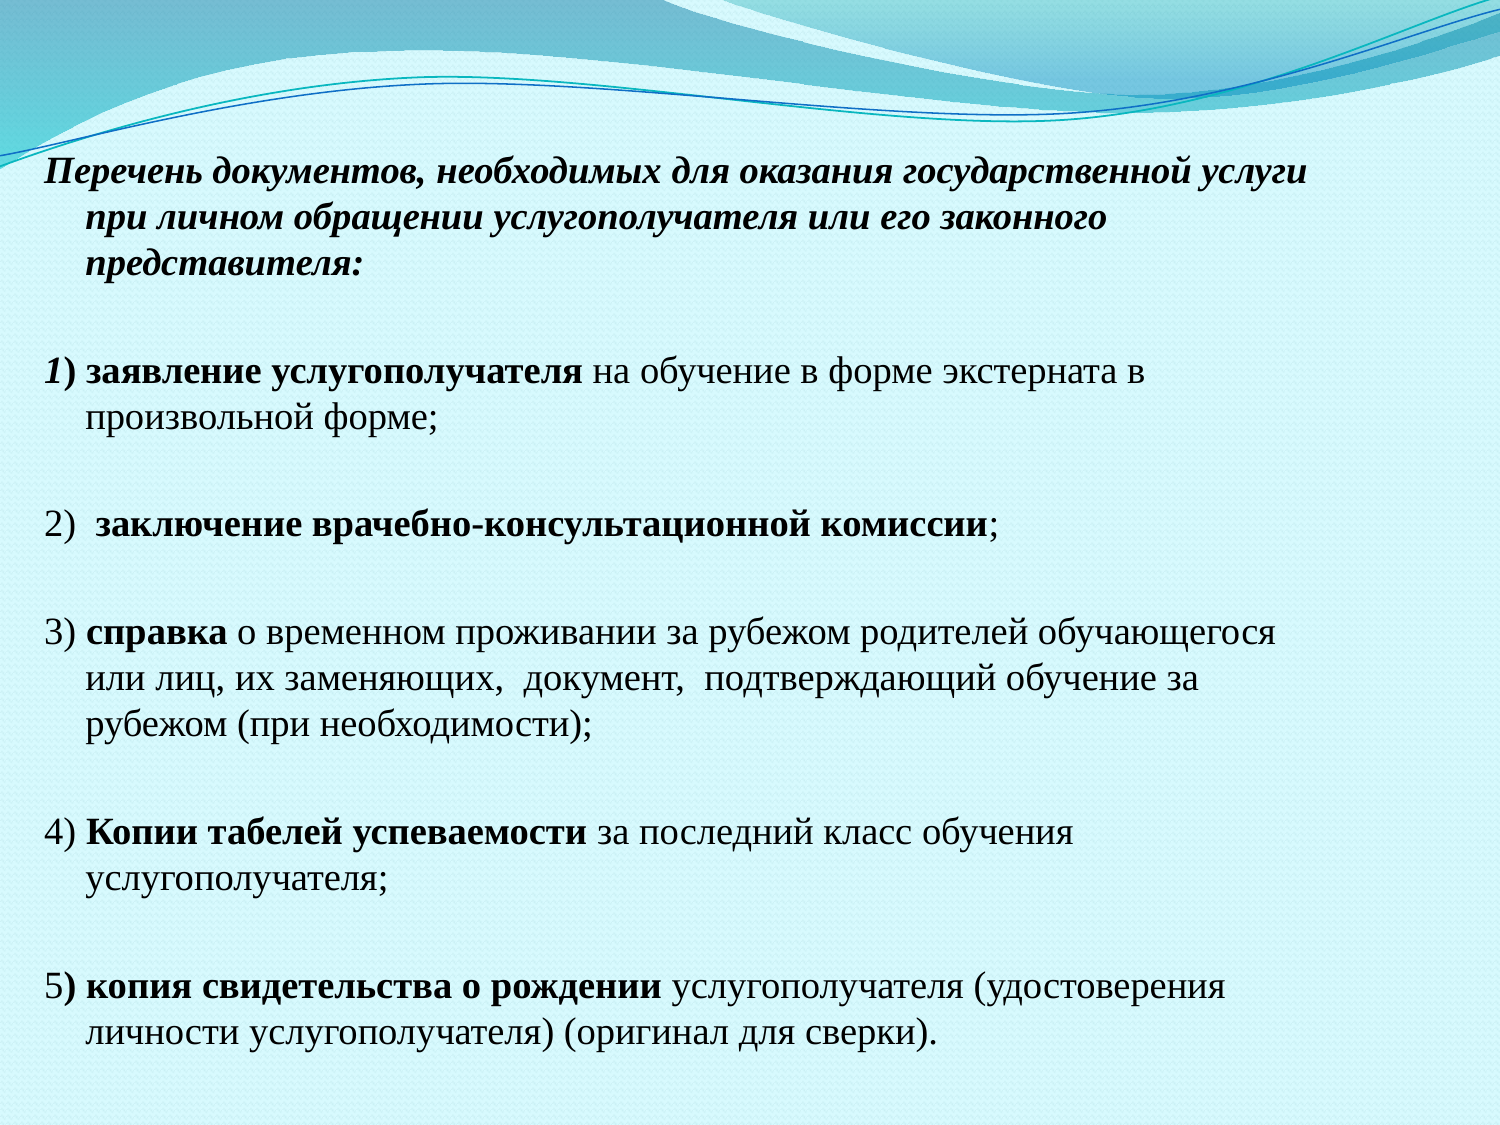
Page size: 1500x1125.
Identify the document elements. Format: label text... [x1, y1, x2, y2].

list Перечень документов, необходимых для оказания государственной услуги при личном обращении услугополучателя или его законного представителя: 1) заявление услугополучателя на обучение в форме экстерната в произвольной форме; 2) заключение врачебно-консультационной комиссии; 3) справка о временном проживании за рубежом родителей обучающегося или лиц, их заменяющих, документ, подтверждающий обучение за рубежом (при необходимости); 4) Копии табелей успеваемости за последний класс обучения услугополучателя; 5) копия свидетельства о рождении услугополучателя (удостоверения личности услугополучателя) (оригинал для сверки). [29, 137, 1350, 1072]
